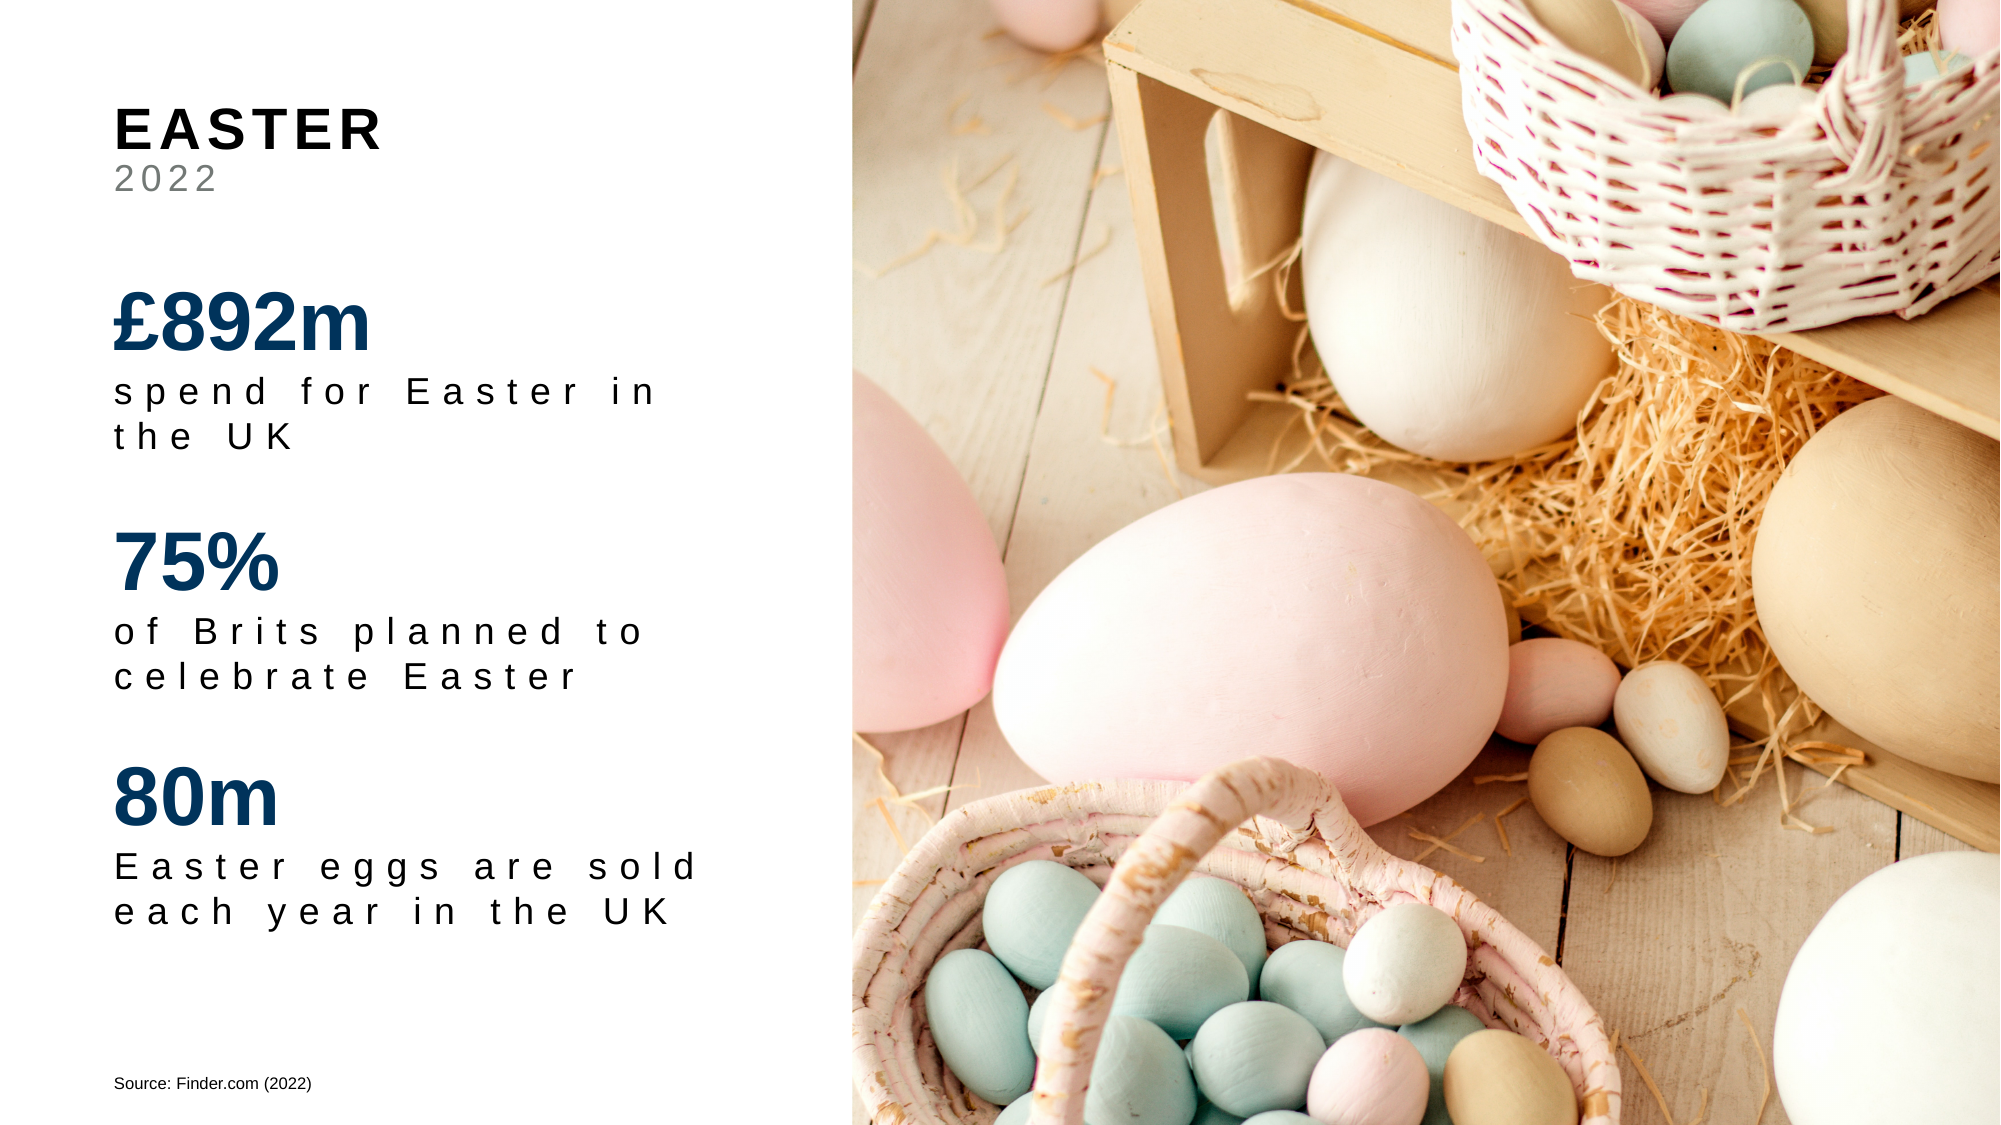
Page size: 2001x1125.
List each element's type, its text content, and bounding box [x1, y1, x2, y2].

list £892m spend for Easter in the UK 75% of Brits planned to celebrate Easter 80m Easter eggs are sold each year in the UK [114, 267, 750, 993]
title EASTER 2022 [114, 101, 823, 268]
list Source: Finder.com (2022) [114, 1034, 823, 1094]
picture [852, 0, 2000, 1125]
